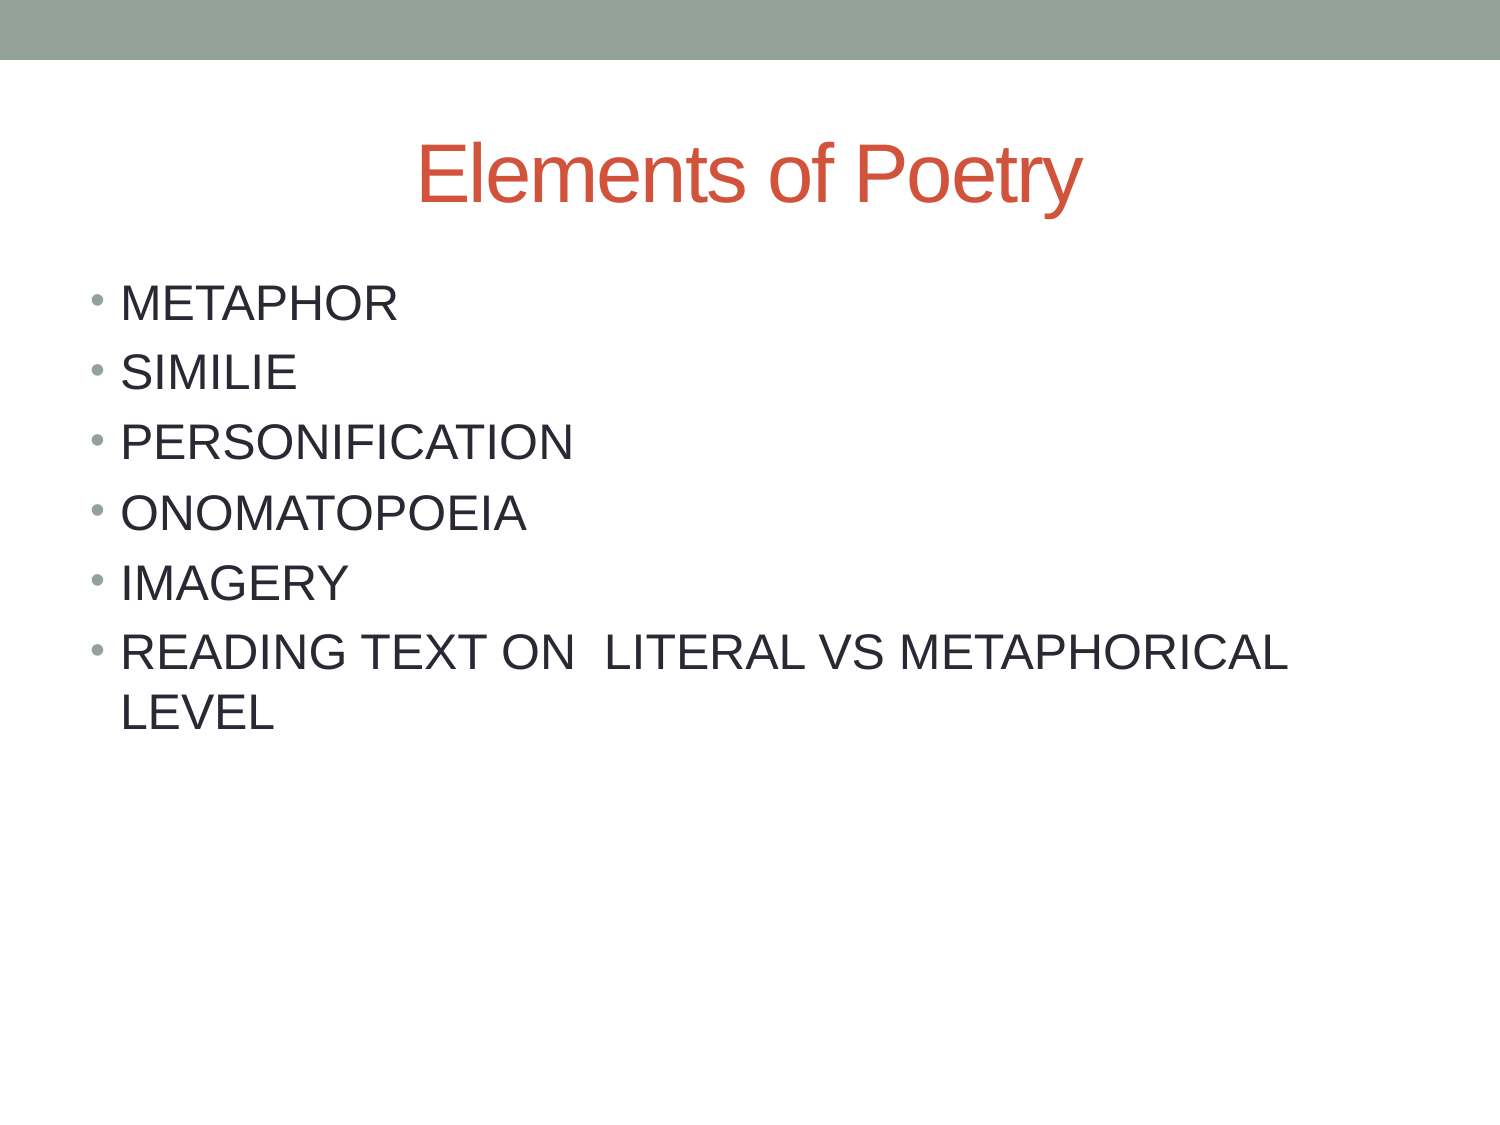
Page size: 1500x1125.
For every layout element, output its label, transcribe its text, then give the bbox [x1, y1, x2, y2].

list METAPHOR SIMILIE PERSONIFICATION ONOMATOPOEIA IMAGERY READING TEXT ON LITERAL VS METAPHORICAL LEVEL [75, 262, 1425, 1063]
title Elements of Poetry [75, 87, 1425, 250]
